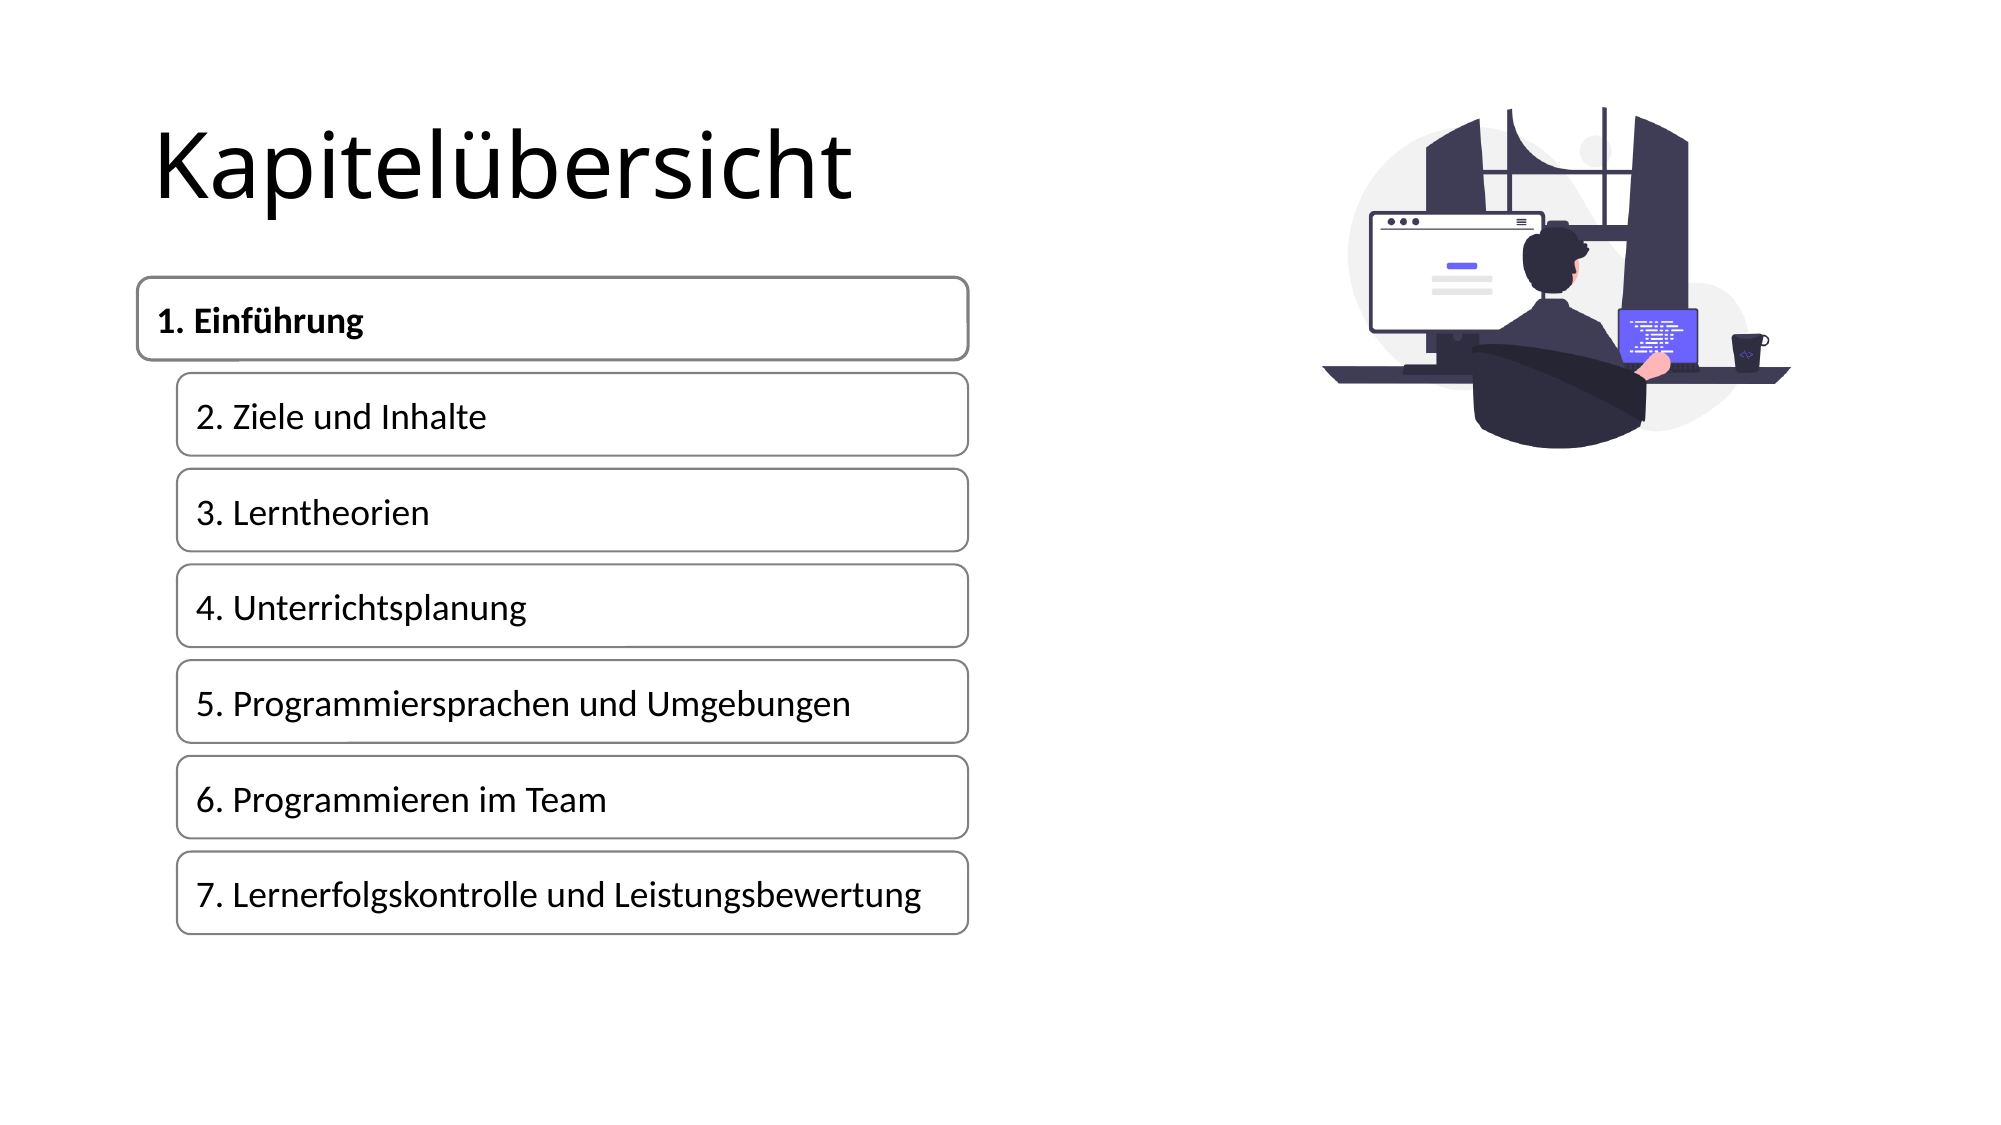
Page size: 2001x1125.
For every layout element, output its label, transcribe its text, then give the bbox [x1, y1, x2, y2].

text_box 4. Unterrichtsplanung [175, 563, 970, 649]
text_box 2. Ziele und Inhalte [175, 371, 970, 457]
text_box 6. Programmieren im Team [175, 754, 970, 840]
text_box 5. Programmiersprachen und Umgebungen [175, 659, 970, 744]
picture [1250, 59, 1863, 496]
text_box 7. Lernerfolgskontrolle und Leistungsbewertung [175, 850, 970, 936]
title Kapitelübersicht [137, 59, 1250, 278]
text_box 3. Lerntheorien [175, 467, 970, 553]
text_box 1. Einführung [136, 276, 970, 361]
